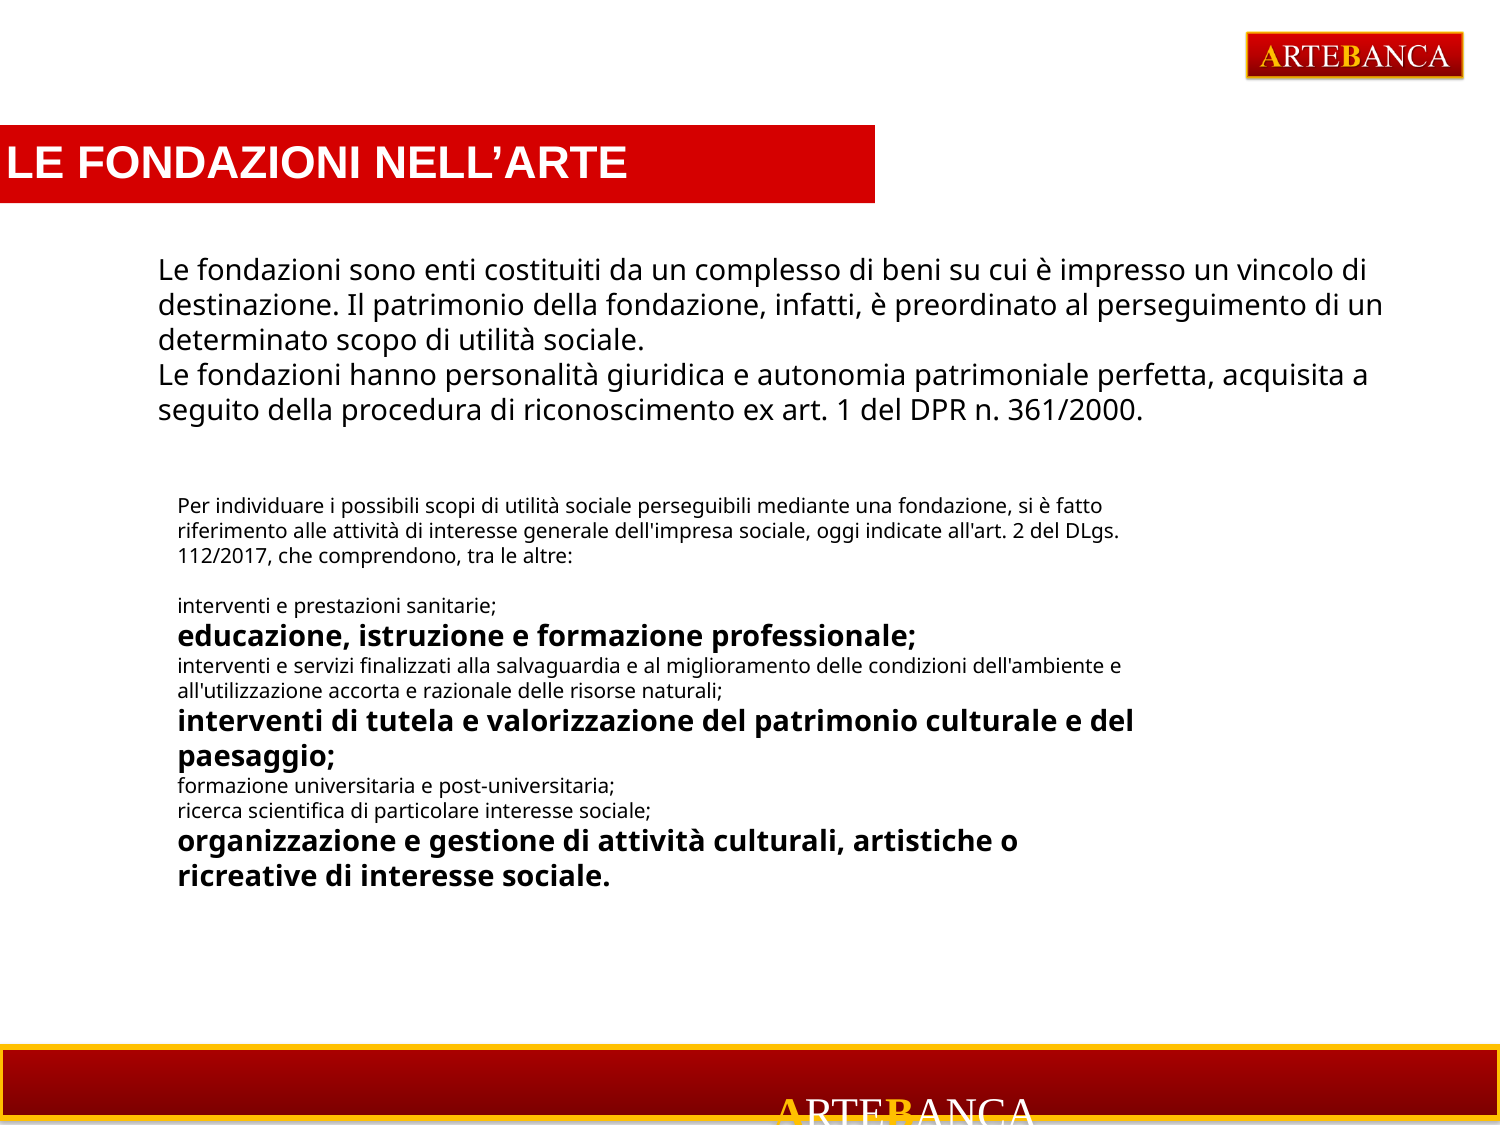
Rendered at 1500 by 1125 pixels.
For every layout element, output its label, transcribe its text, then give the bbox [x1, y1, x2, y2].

text_box Le fondazioni sono enti costituiti da un complesso di beni su cui è impresso un vincolo di destinazione. Il patrimonio della fondazione, infatti, è preordinato al perseguimento di un determinato scopo di utilità sociale. Le fondazioni hanno personalità giuridica e autonomia patrimoniale perfetta, acquisita a seguito della procedura di riconoscimento ex art. 1 del DPR n. 361/2000. [143, 244, 1450, 434]
title LE FONDAZIONI NELL’ARTE [0, 125, 875, 204]
text_box Per individuare i possibili scopi di utilità sociale perseguibili mediante una fondazione, si è fatto riferimento alle attività di interesse generale dell'impresa sociale, oggi indicate all'art. 2 del DLgs. 112/2017, che comprendono, tra le altre: interventi e prestazioni sanitarie; educazione, istruzione e formazione professionale; interventi e servizi finalizzati alla salvaguardia e al miglioramento delle condizioni dell'ambiente e all'utilizzazione accorta e razionale delle risorse naturali; interventi di tutela e valorizzazione del patrimonio culturale e del paesaggio; formazione universitaria e post-universitaria; ricerca scientifica di particolare interesse sociale; organizzazione e gestione di attività culturali, artistiche o ricreative di interesse sociale. [162, 485, 1175, 934]
picture [1237, 24, 1474, 100]
